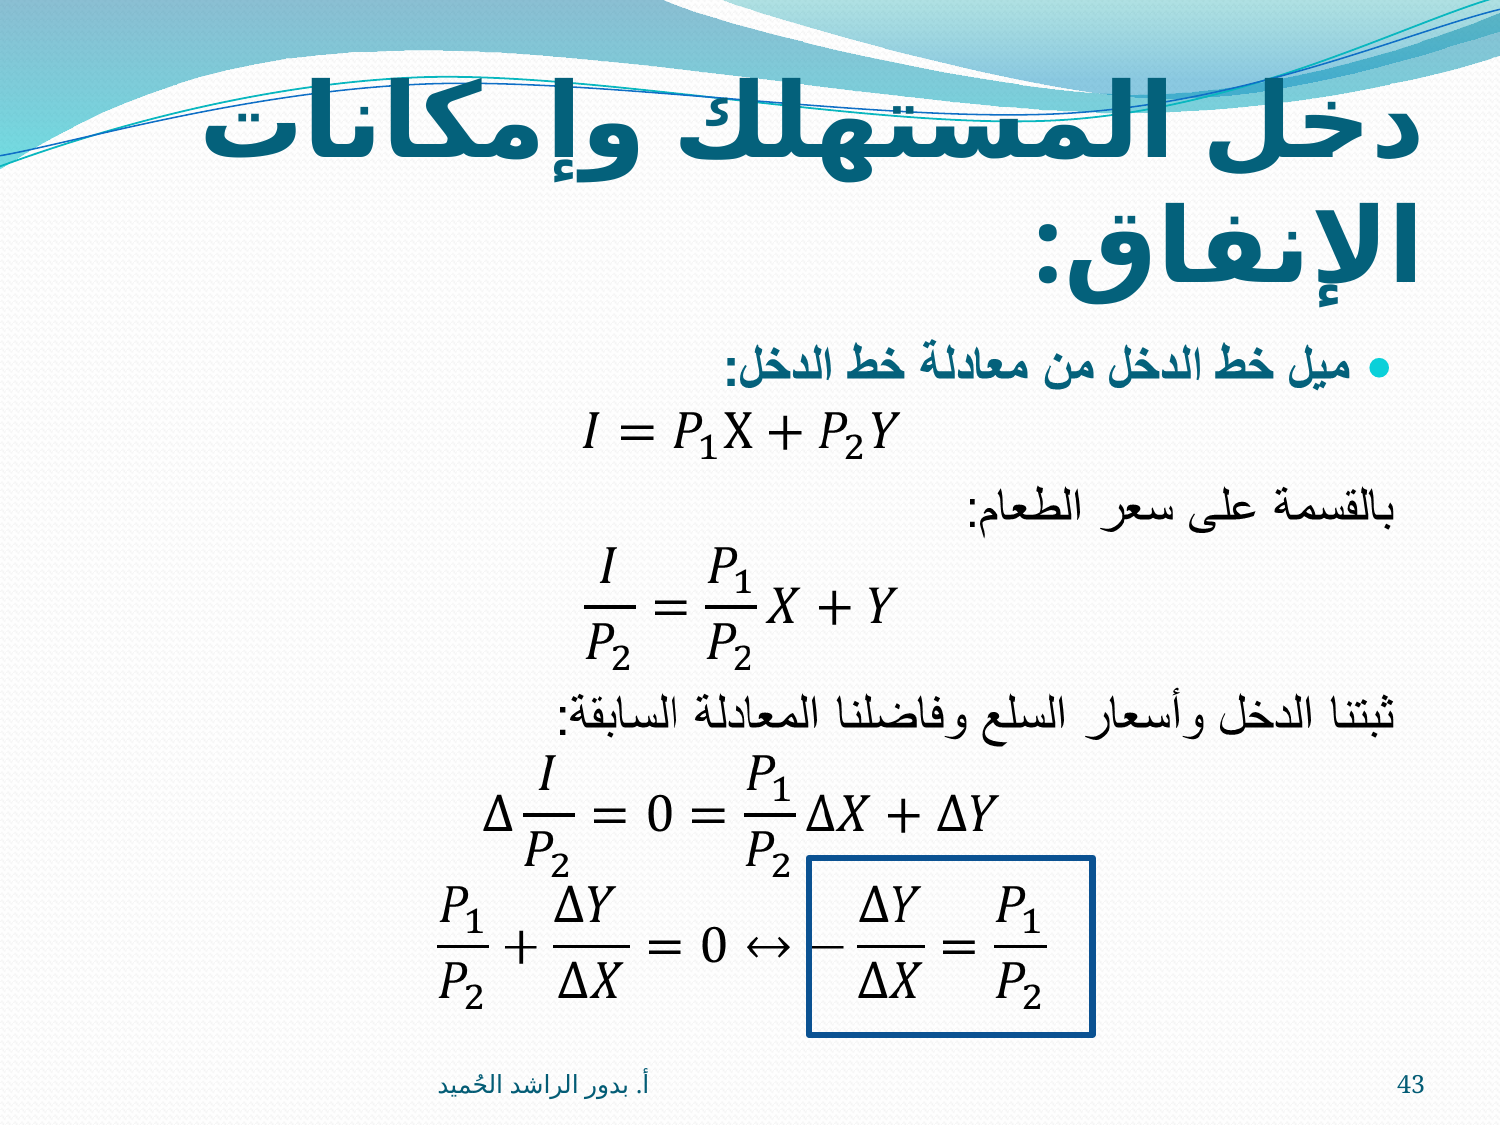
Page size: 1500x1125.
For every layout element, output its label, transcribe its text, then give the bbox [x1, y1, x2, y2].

text_box [807, 856, 1095, 1037]
title دخل المستهلك وإمكانات الإنفاق: [75, 115, 1425, 303]
footer أ. بدور الراشد الحُميد [437, 1042, 988, 1103]
list [75, 317, 1425, 1038]
slide_number 43 [1299, 1042, 1425, 1103]
